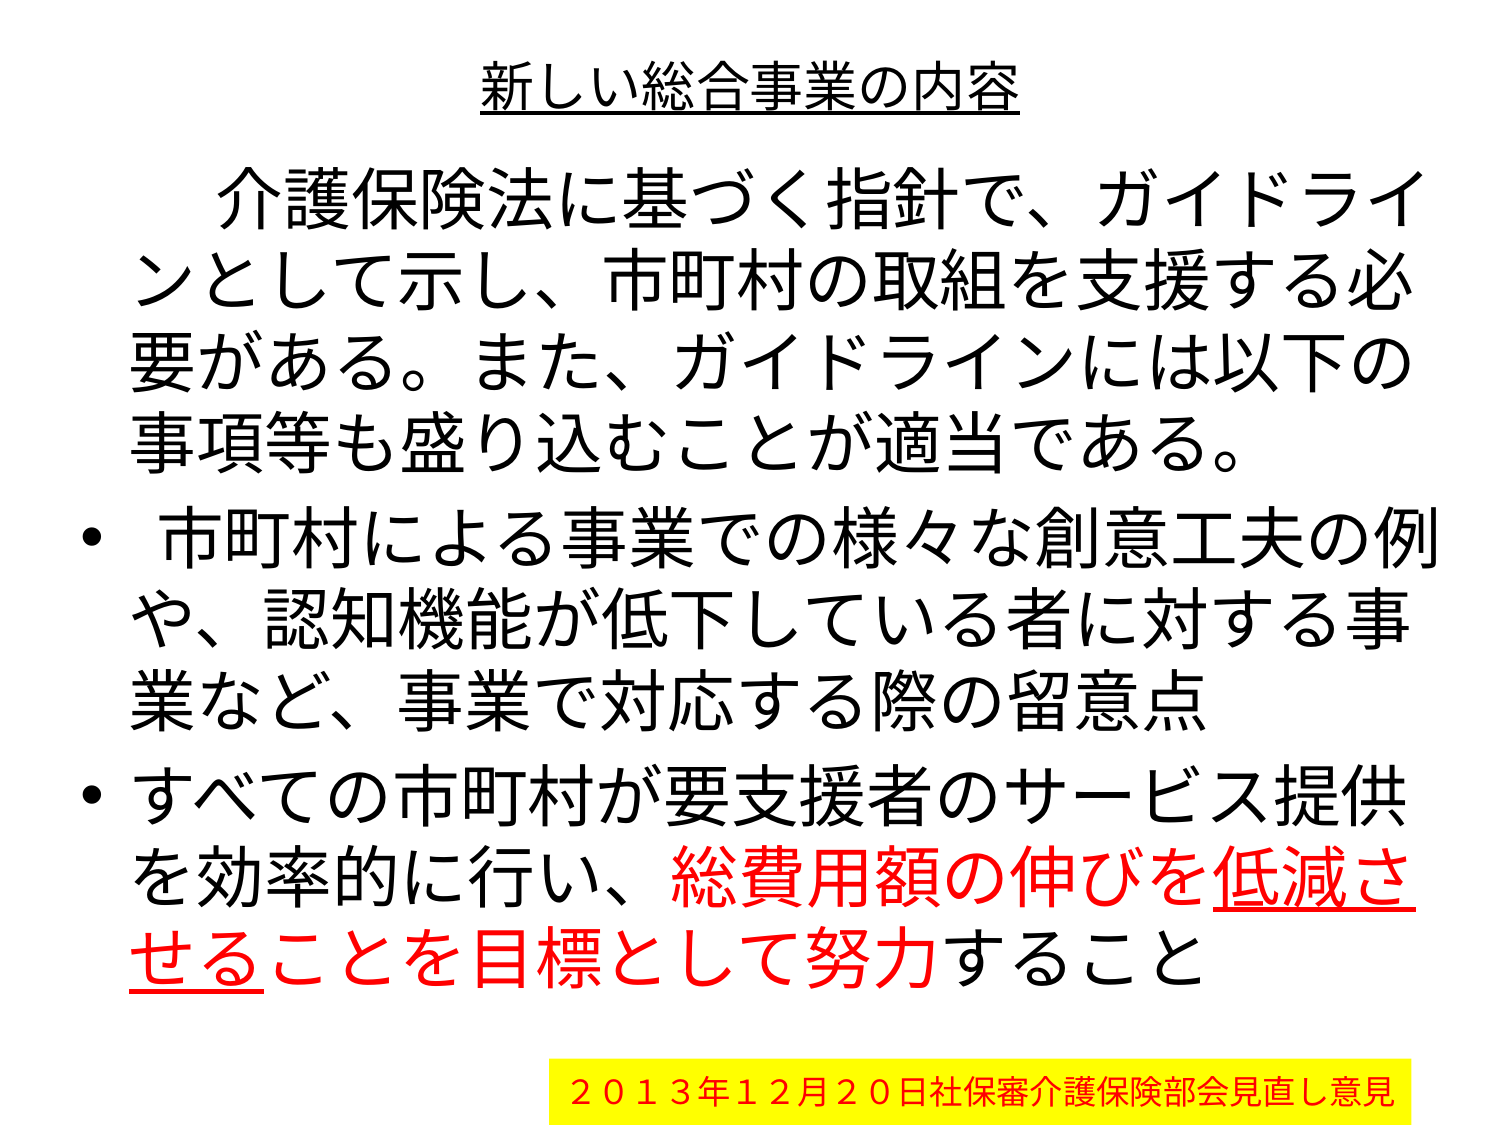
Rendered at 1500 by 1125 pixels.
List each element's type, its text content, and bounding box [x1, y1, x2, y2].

list 介護保険法に基づく指針で、ガイドラインとして示し、市町村の取組を支援する必要がある。また、ガイドラインには以下の事項等も盛り込むことが適当である。 市町村による事業での様々な創意工夫の例や、認知機能が低下している者に対する事業など、事業で対応する際の留意点 すべての市町村が要支援者のサービス提供を効率的に行い、総費用額の伸びを低減させることを目標として努力すること [64, 149, 1459, 1125]
title 新しい総合事業の内容 [75, 45, 1425, 126]
text_box ２０１３年１２月２０日社保審介護保険部会見直し意見 [549, 1058, 1412, 1125]
